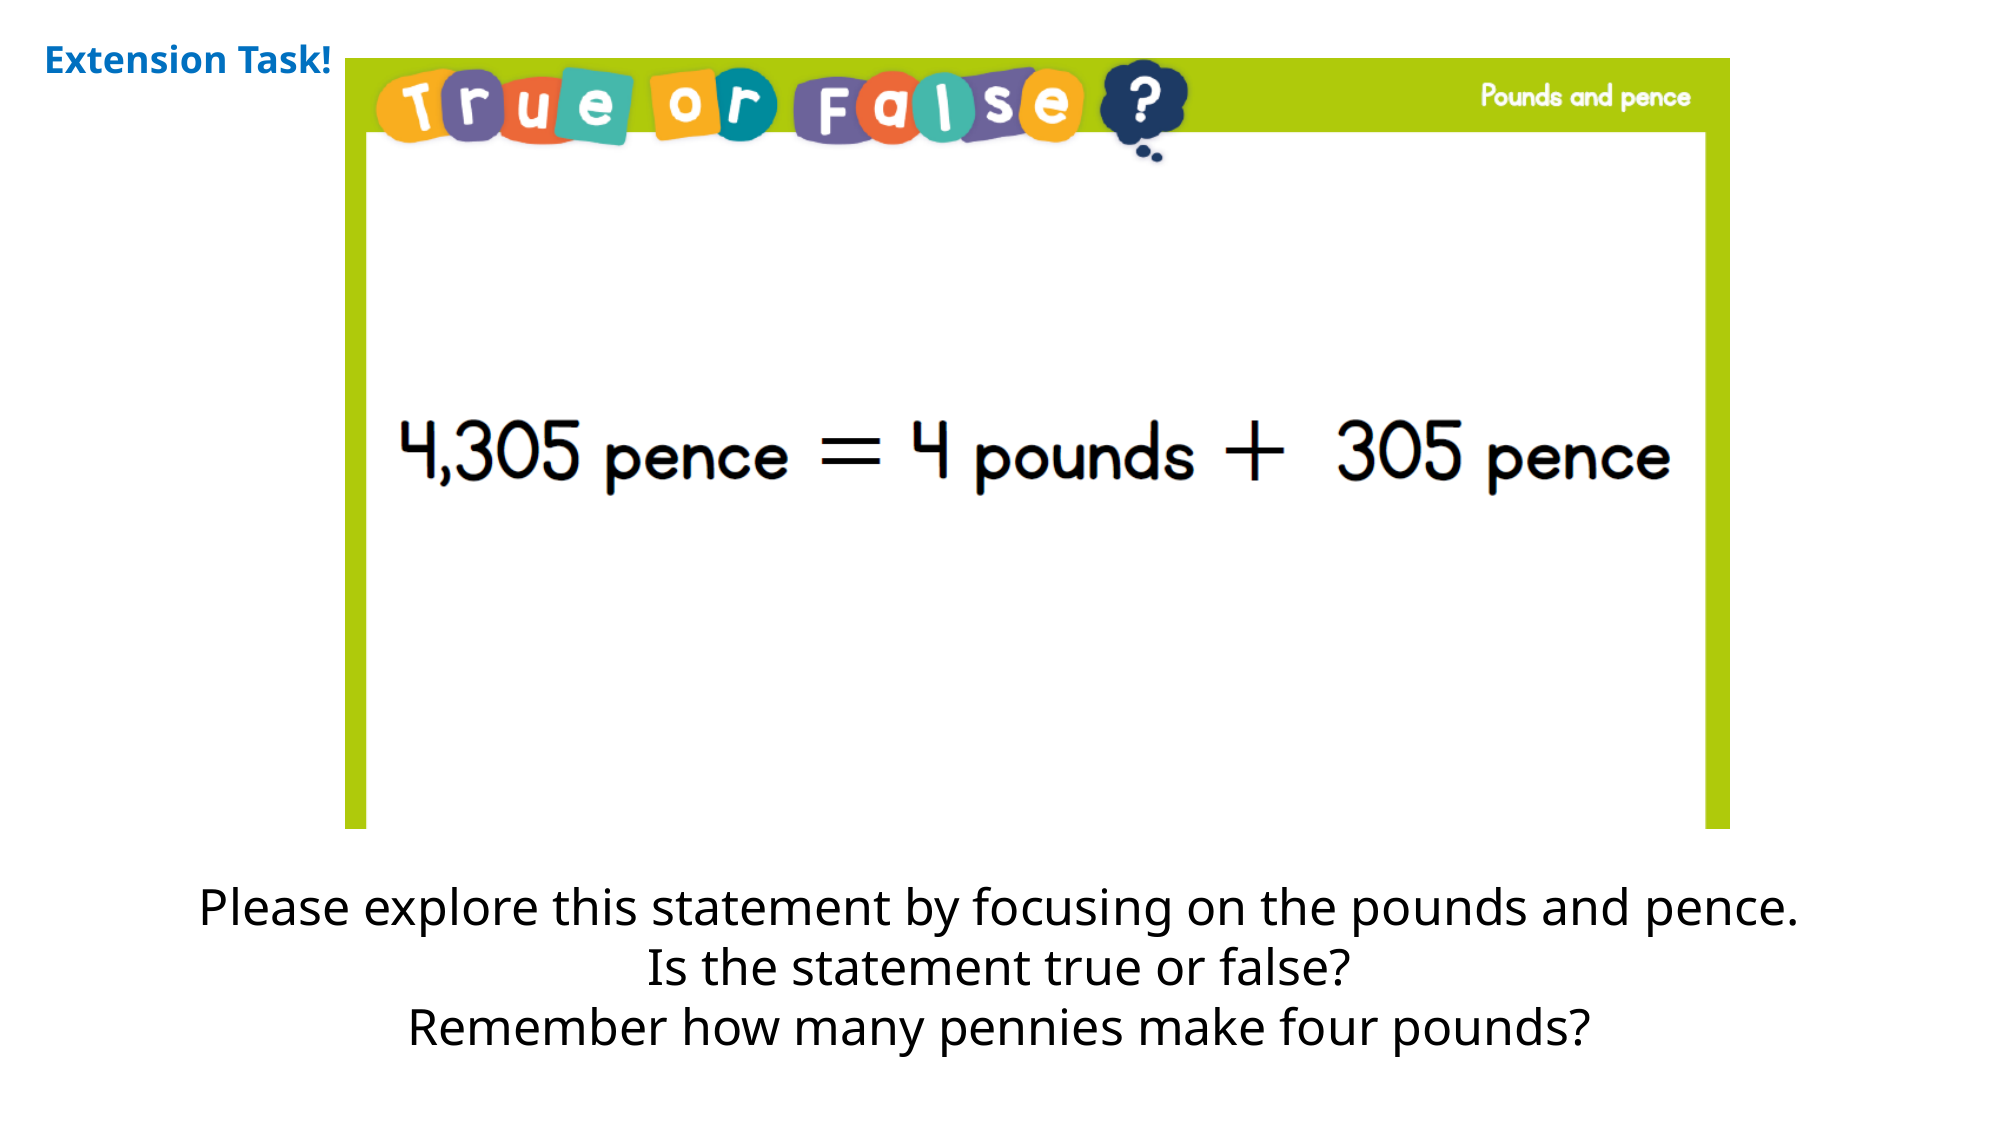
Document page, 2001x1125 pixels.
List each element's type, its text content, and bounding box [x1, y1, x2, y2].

text_box Extension Task! [29, 29, 348, 89]
picture [345, 58, 1730, 830]
text_box Please explore this statement by focusing on the pounds and pence. Is the statement true or false? Remember how many pennies make four pounds? [0, 797, 2000, 1063]
